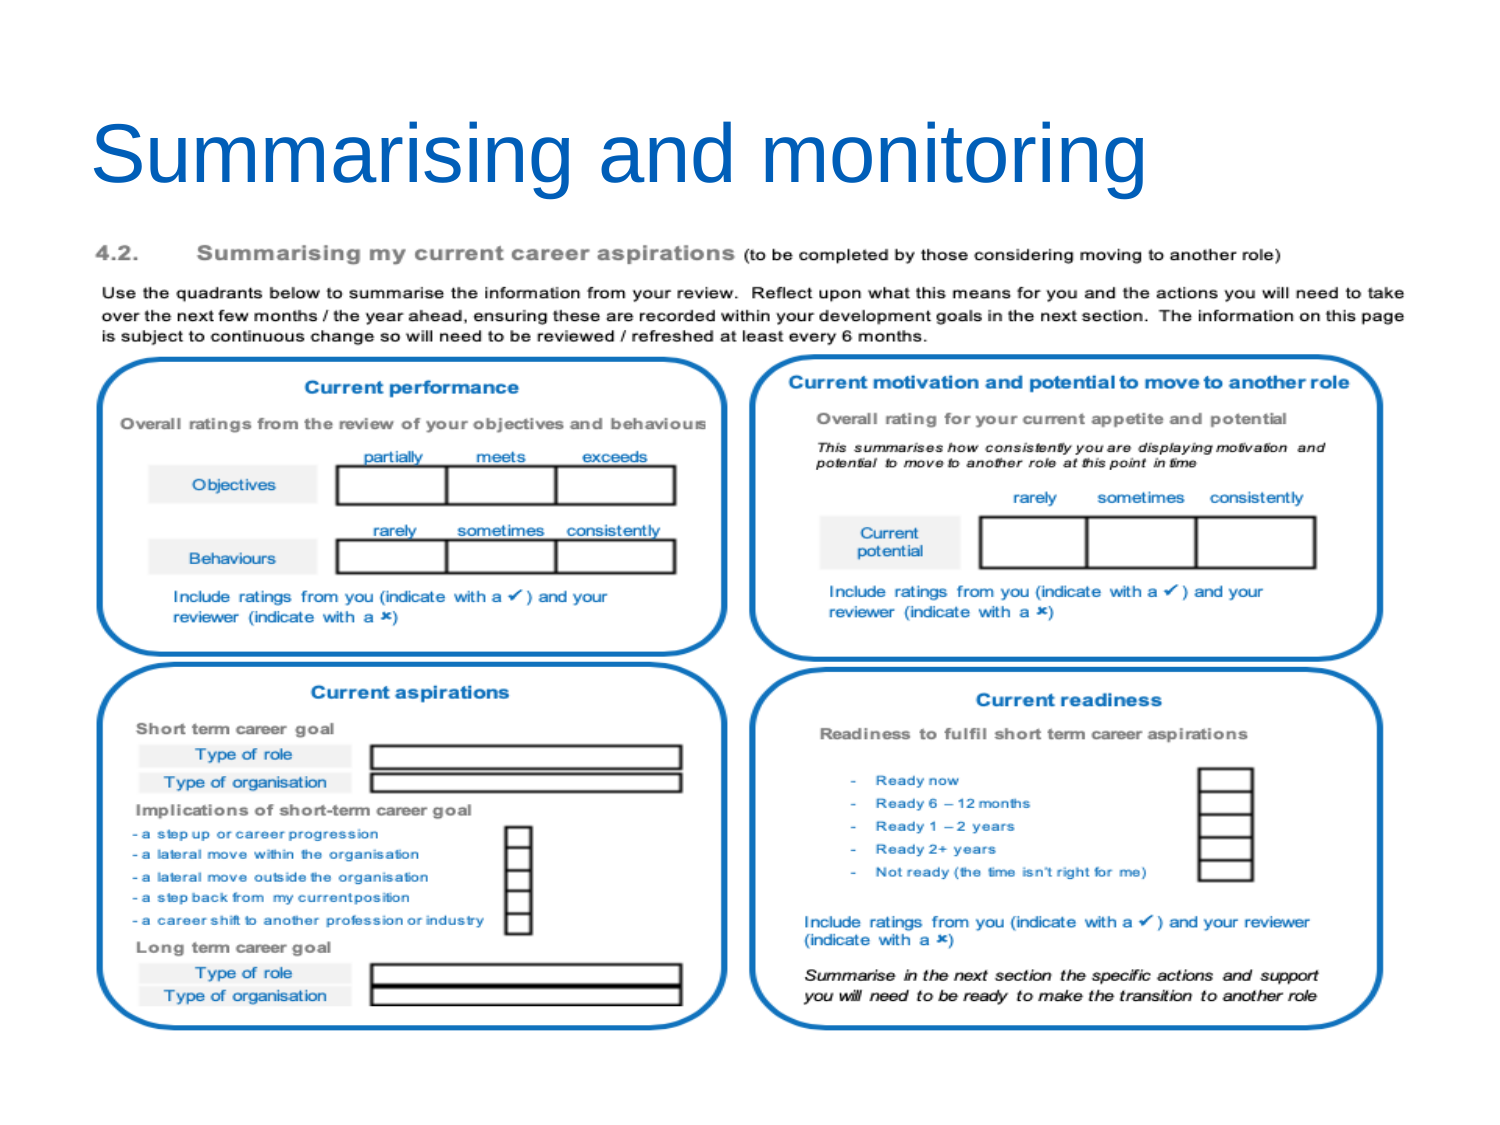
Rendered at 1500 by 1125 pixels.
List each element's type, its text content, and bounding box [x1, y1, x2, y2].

title Summarising and monitoring [75, 78, 1424, 220]
picture [74, 225, 1424, 1047]
